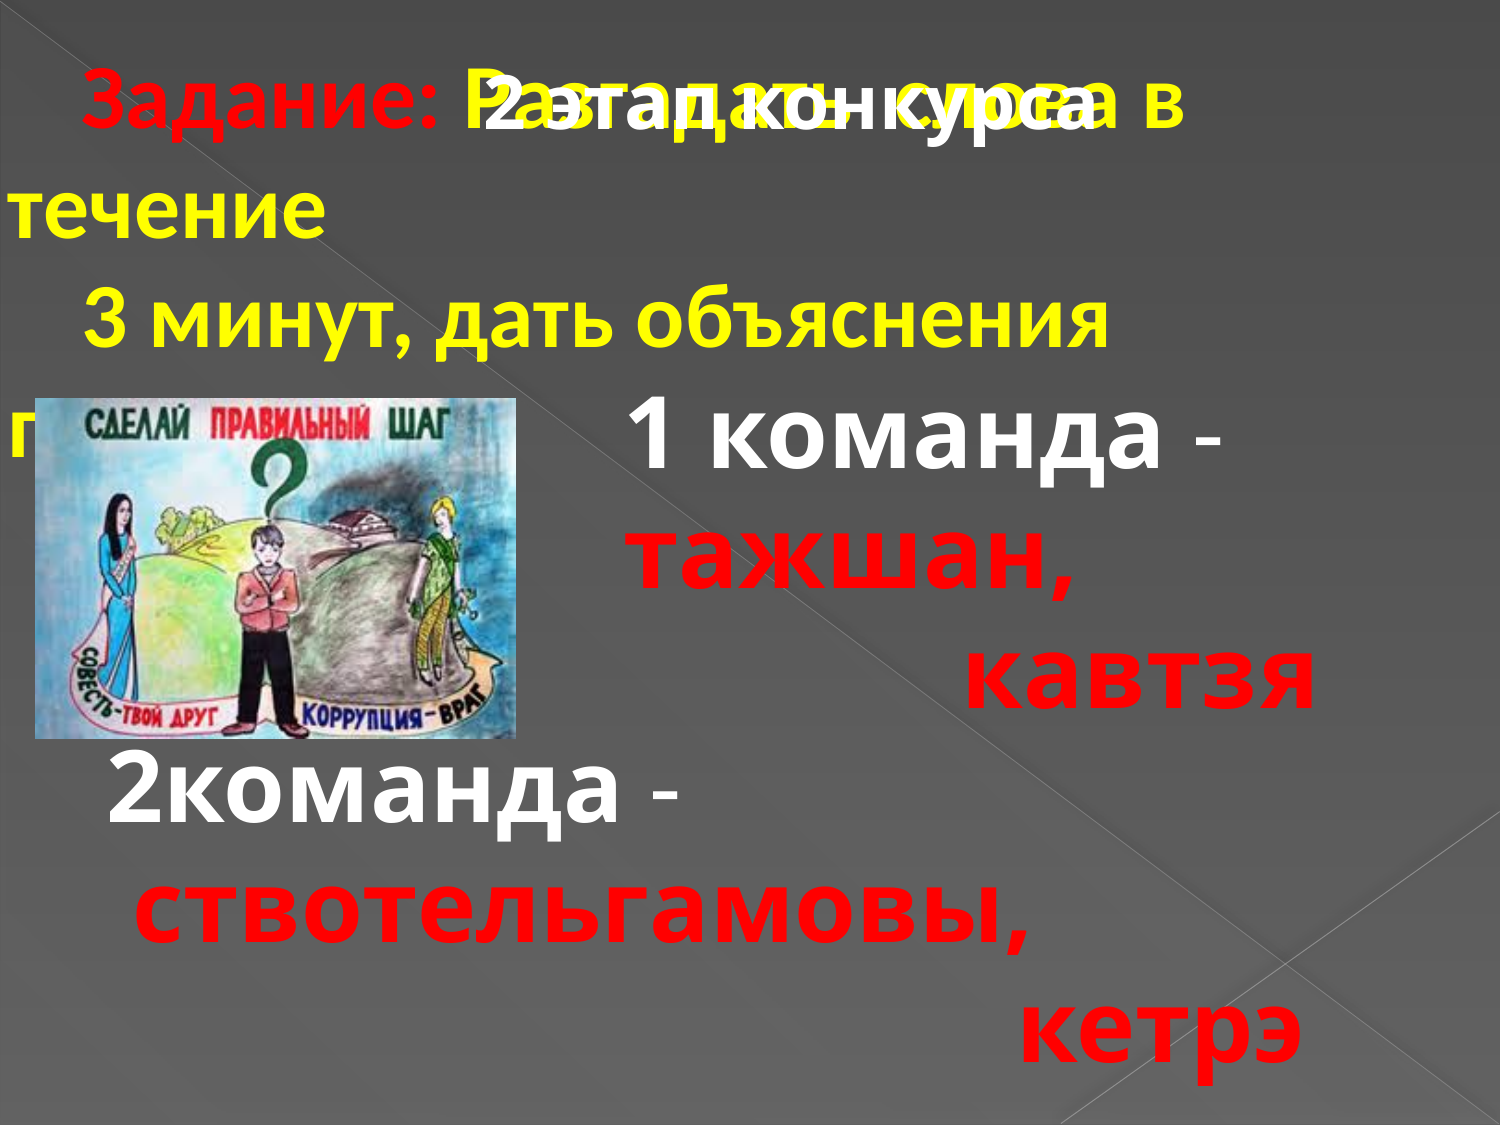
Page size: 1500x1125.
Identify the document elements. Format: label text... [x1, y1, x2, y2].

text_box 1 команда - тажшан, кавтзя [608, 361, 1335, 781]
text_box 2команда - ствотельгамовы, кетрэ [91, 715, 1321, 1090]
text_box Задание: Разгадать слова в течение 3 минут, дать объяснения понятиям. [0, 138, 1492, 374]
text_box 2 этап конкурса [468, 46, 1116, 152]
picture [34, 398, 516, 739]
